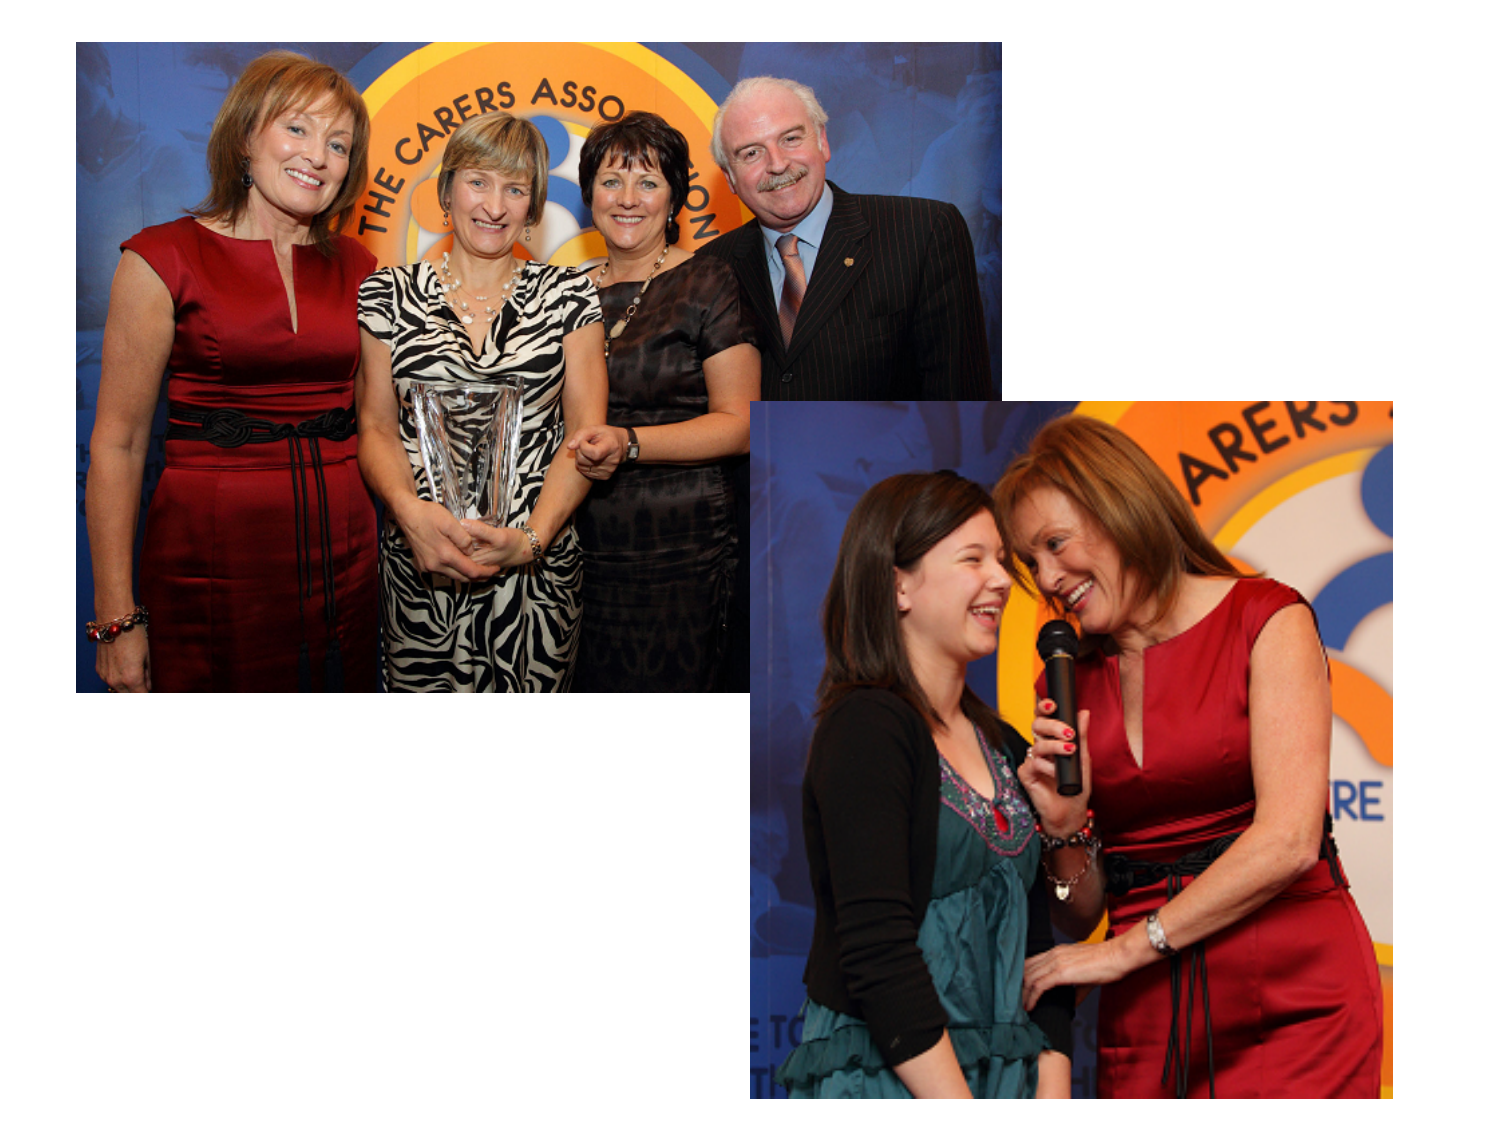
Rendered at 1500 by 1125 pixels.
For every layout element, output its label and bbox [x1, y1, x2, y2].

list [76, 42, 1002, 693]
picture [749, 400, 1393, 1100]
